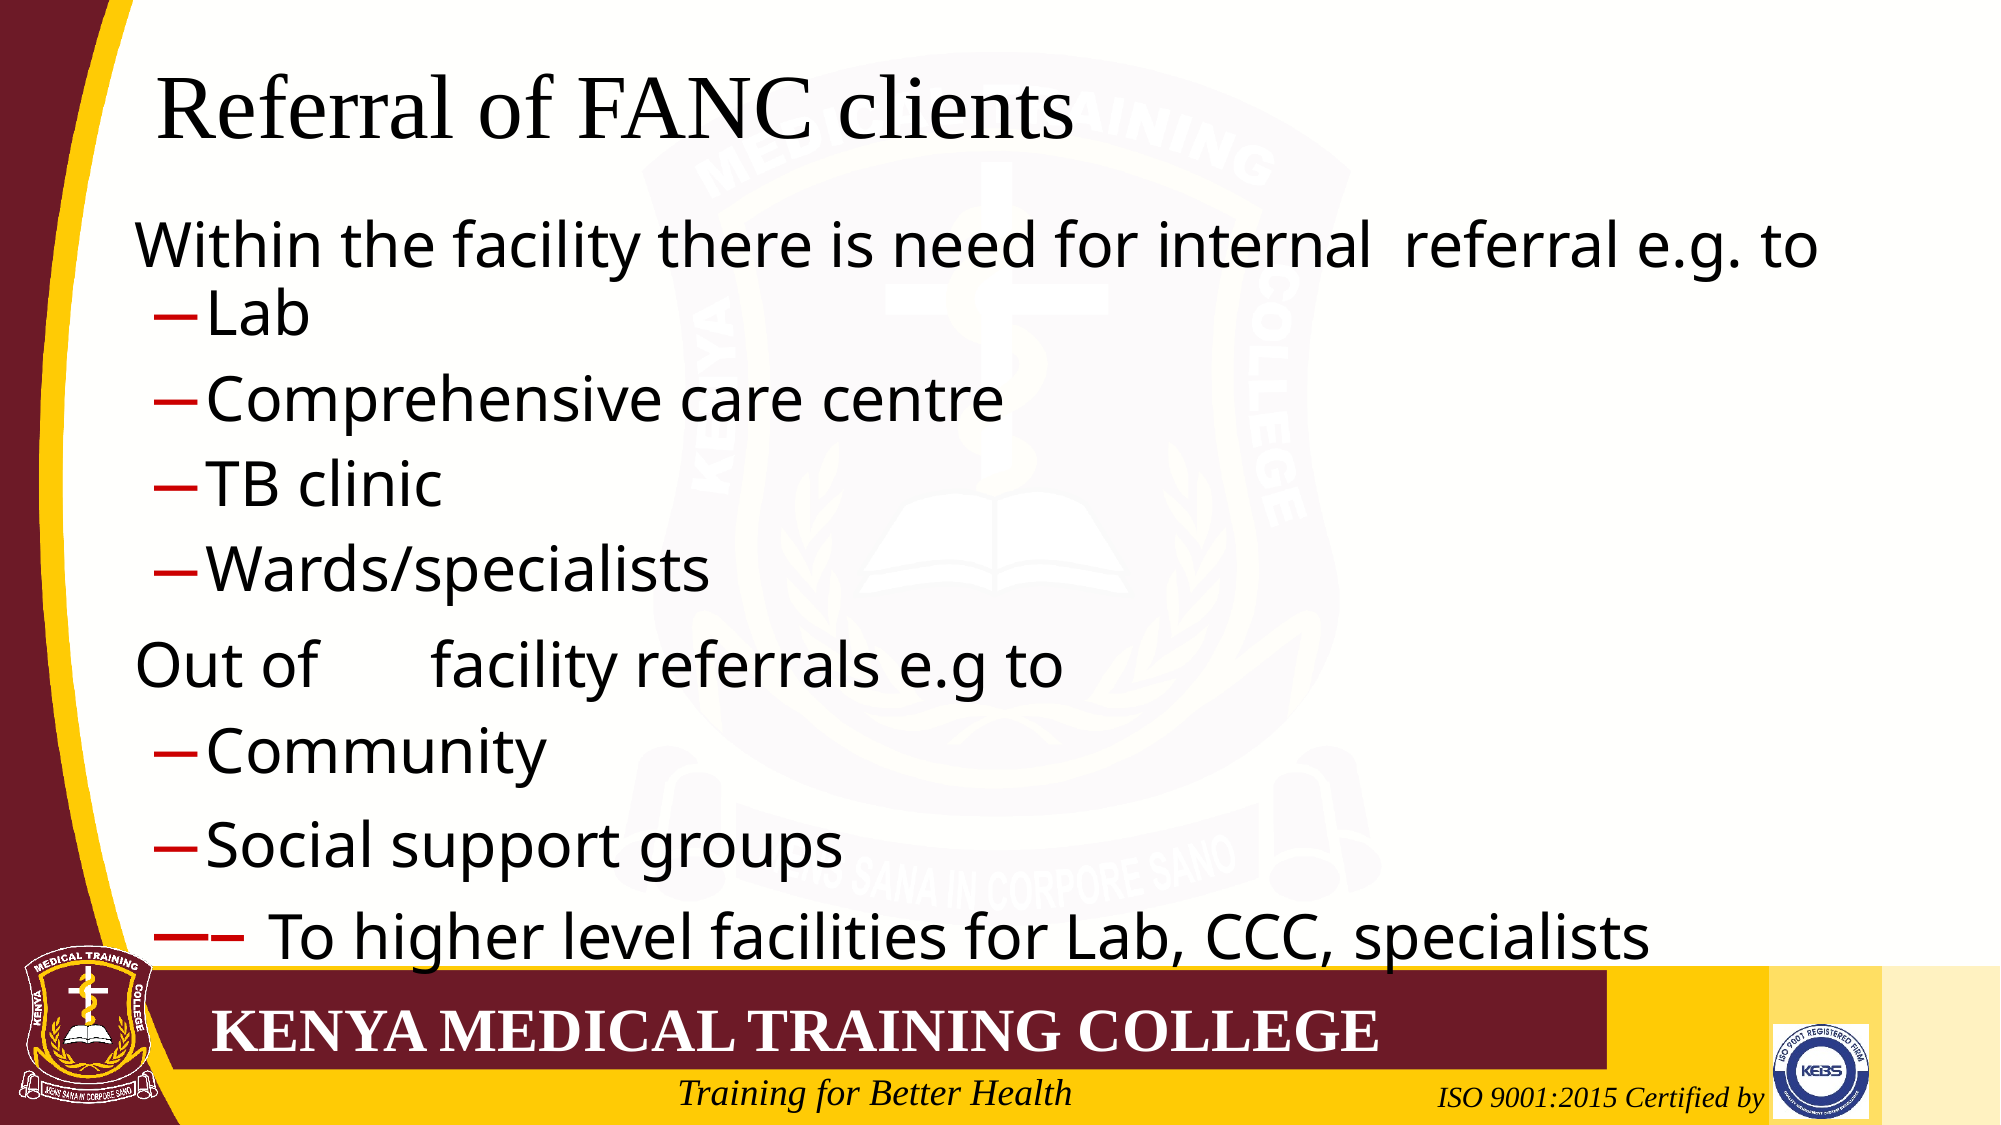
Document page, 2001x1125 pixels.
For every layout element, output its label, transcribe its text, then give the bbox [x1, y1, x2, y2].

picture [876, 1093, 887, 1103]
title Referral of FANC clients [140, 0, 1866, 214]
list Within the facility there is need for internal referral e.g. to Lab Comprehensive care centre TB clinic Wards/specialists Out of facility referrals e.g to Community Social support groups – To higher level facilities for Lab, CCC, specialists [55, 214, 1950, 1084]
picture [878, 1084, 887, 1091]
picture [0, 0, 2000, 1125]
picture [979, 1084, 991, 1092]
